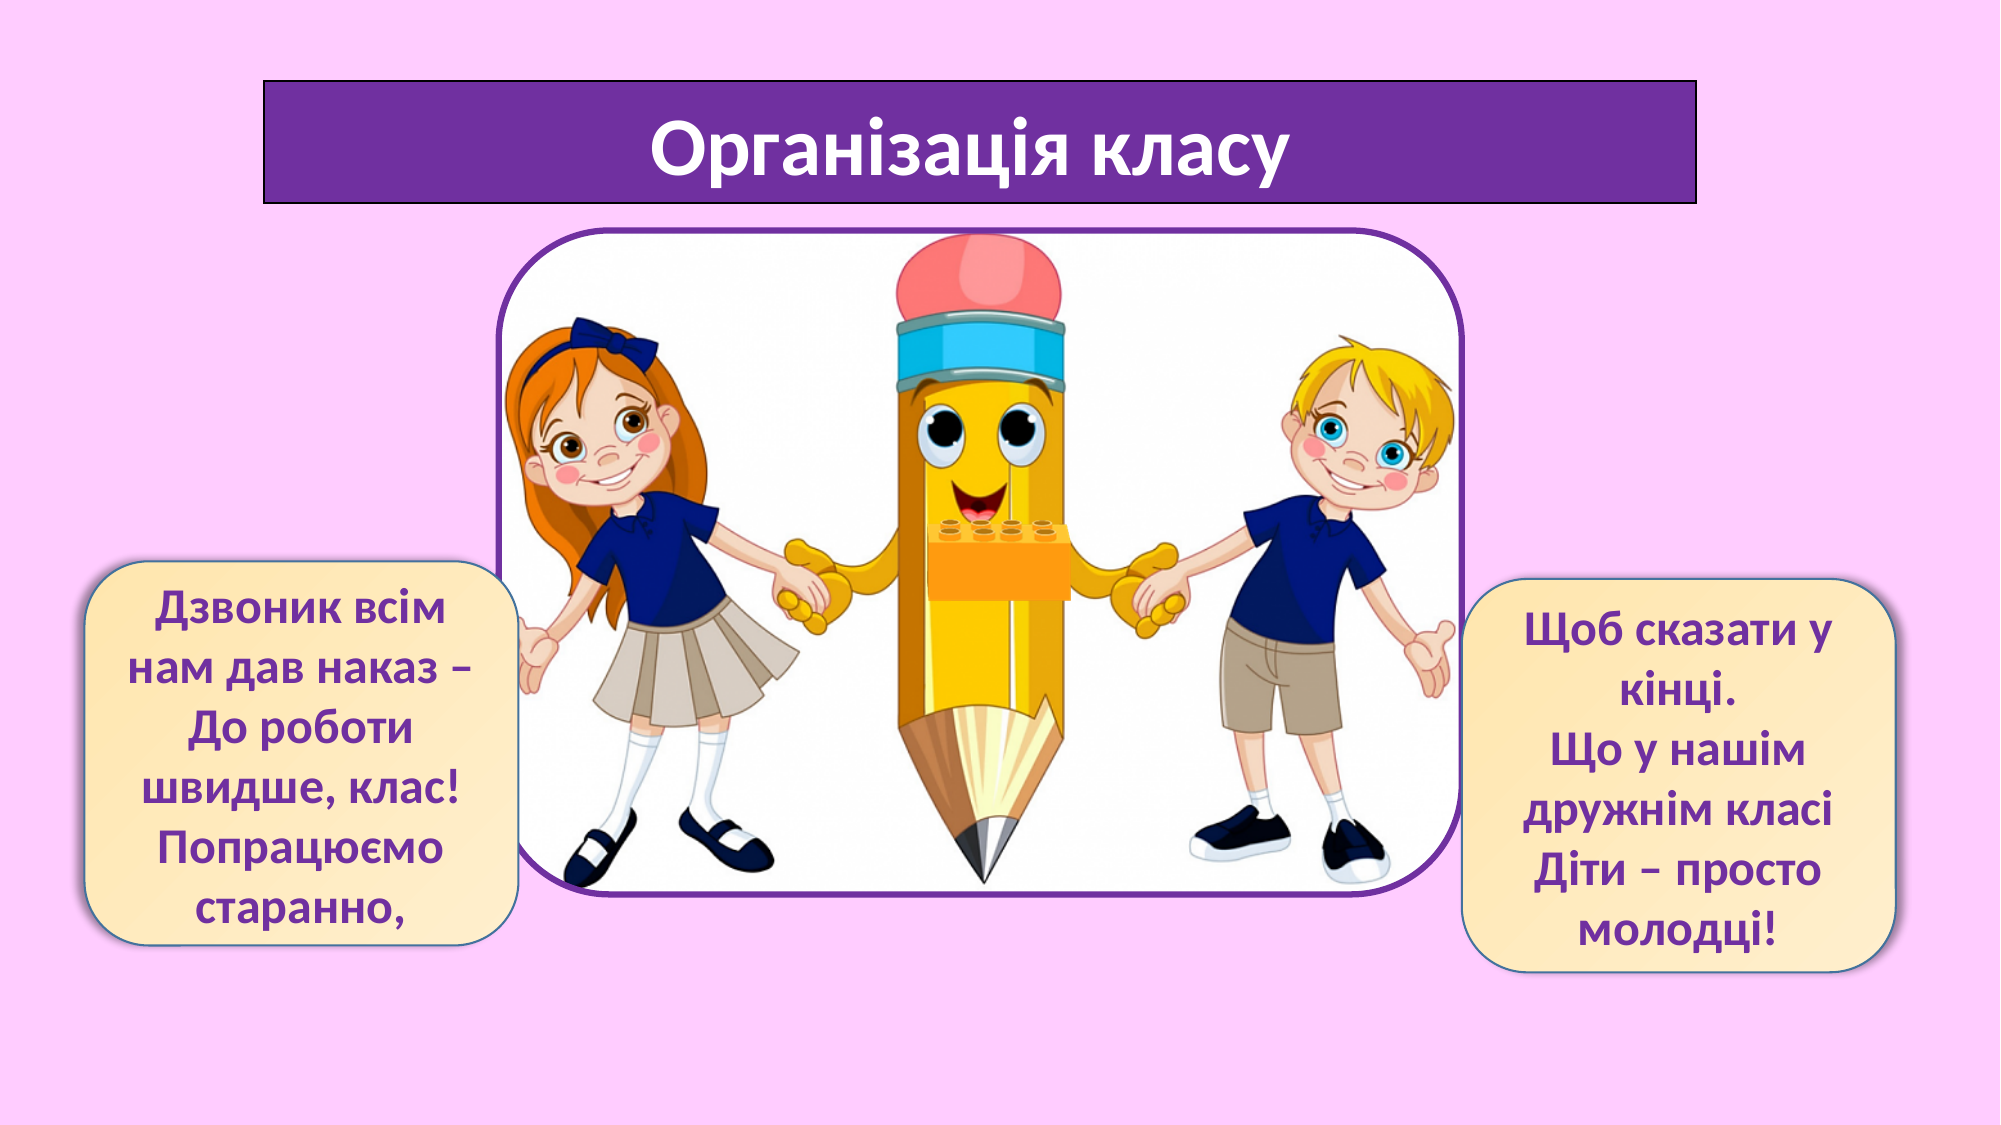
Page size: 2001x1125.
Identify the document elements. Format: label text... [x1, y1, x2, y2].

text_box Дзвоник всім нам дав наказ – До роботи швидше, клас! Попрацюємо старанно, [83, 560, 519, 947]
text_box Організація класу [263, 80, 1697, 204]
picture [498, 230, 1462, 895]
text_box Щоб сказати у кінці. Що у нашім дружнім класі Діти – просто молодці! [1460, 577, 1897, 974]
